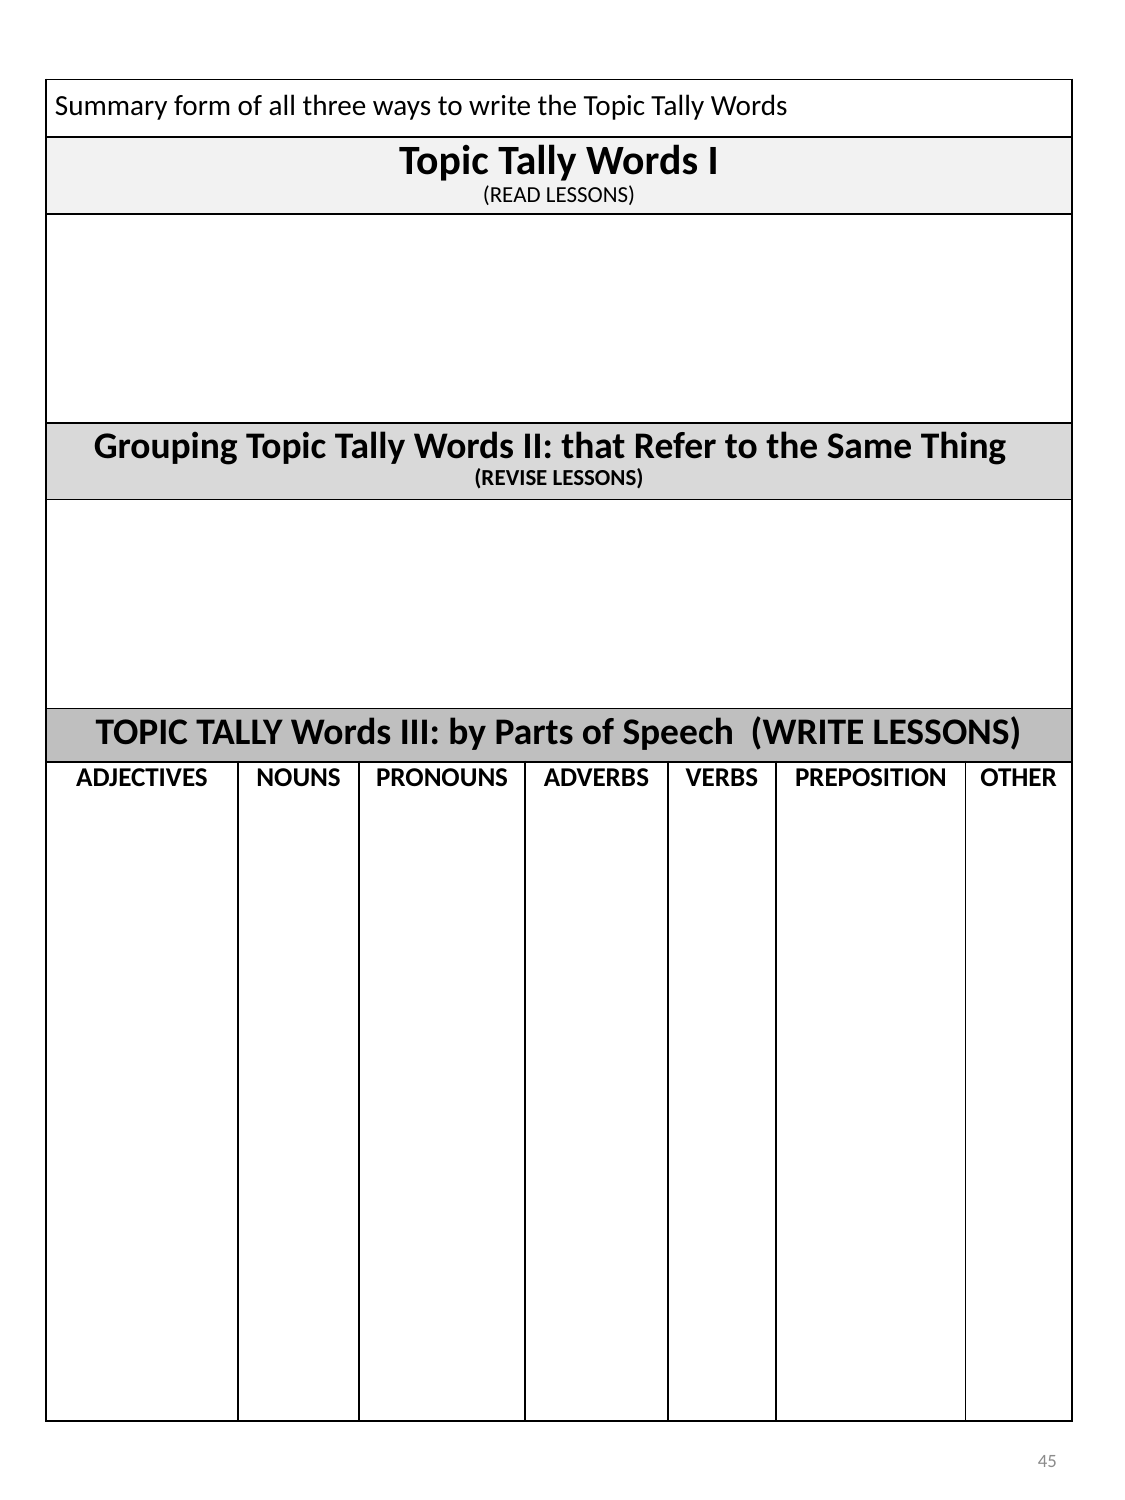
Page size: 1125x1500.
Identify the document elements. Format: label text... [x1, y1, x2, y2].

table_cell PRONOUNS [360, 763, 524, 1420]
table_cell [47, 500, 1071, 708]
table_cell [47, 215, 1071, 422]
table_cell VERBS [669, 763, 775, 1420]
table_cell NOUNS [239, 763, 358, 1420]
table_cell ADVERBS [526, 763, 667, 1420]
table_cell PREPOSITION [777, 763, 965, 1420]
table_cell ADJECTIVES [47, 763, 237, 1420]
table_cell OTHER [966, 763, 1071, 1420]
table_cell Grouping Topic Tally Words II: that Refer to the Same Thing (REVISE LESSONS) [47, 424, 1071, 499]
table_header Summary form of all three ways to write the Topic Tally Words [47, 80, 1071, 136]
table_cell TOPIC TALLY Words III: by Parts of Speech (WRITE LESSONS) [47, 709, 1071, 761]
table_cell Topic Tally Words I (READ LESSONS) [47, 138, 1071, 213]
slide_number 45 [818, 1420, 1072, 1500]
